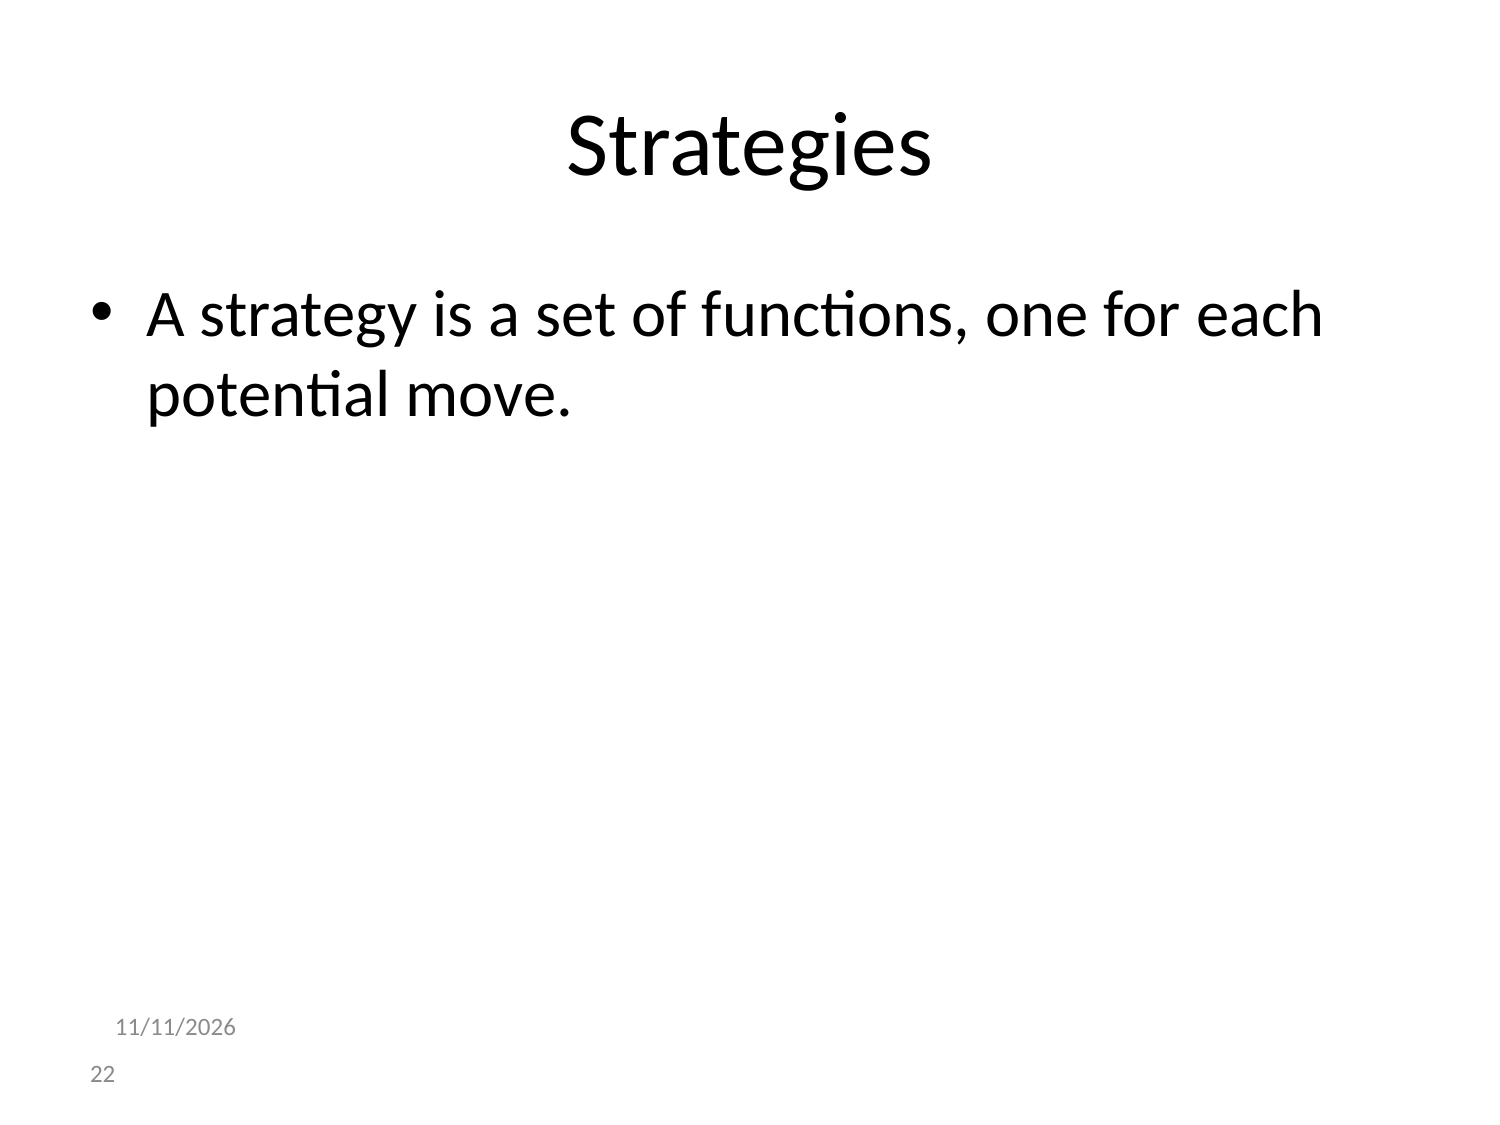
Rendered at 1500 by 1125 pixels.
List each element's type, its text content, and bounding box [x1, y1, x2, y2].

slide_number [99, 995, 450, 1056]
slide_number 22 [75, 1042, 425, 1103]
list A strategy is a set of functions, one for each potential move. [75, 262, 1425, 1005]
title Strategies [75, 45, 1425, 233]
